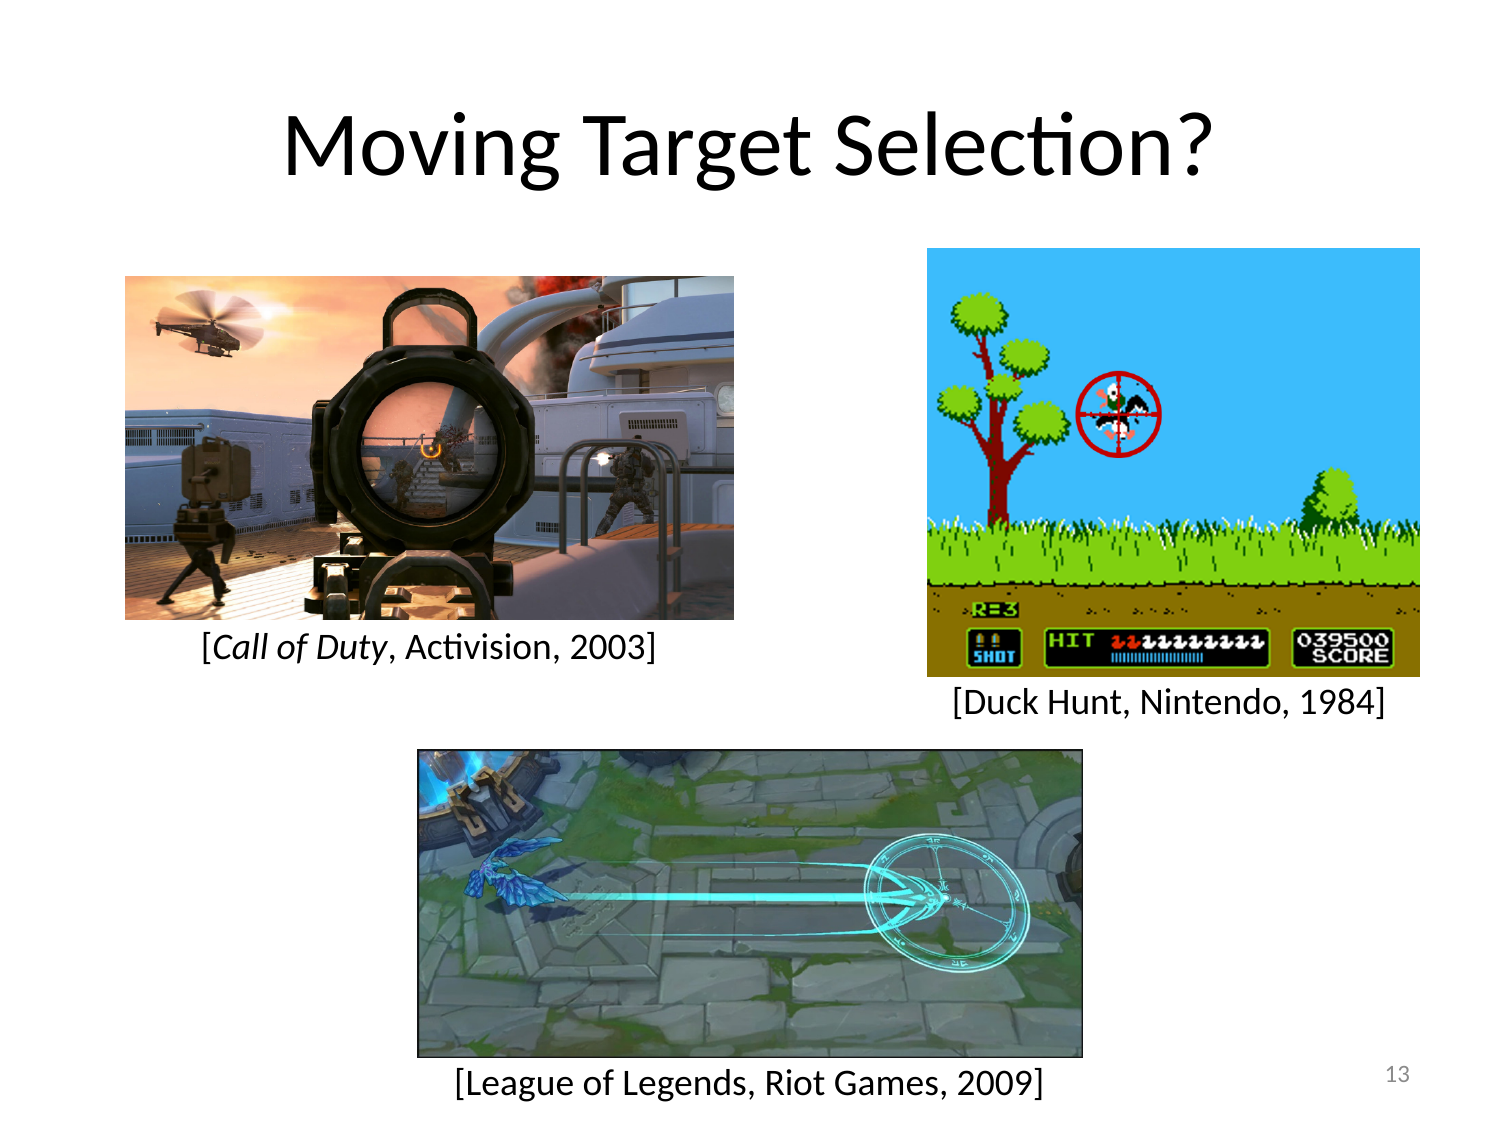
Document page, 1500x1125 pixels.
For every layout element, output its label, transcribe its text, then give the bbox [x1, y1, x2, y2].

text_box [124, 276, 734, 676]
slide_number 13 [1088, 1042, 1425, 1103]
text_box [927, 248, 1421, 731]
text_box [417, 749, 1083, 1112]
title Moving Target Selection? [75, 45, 1425, 233]
